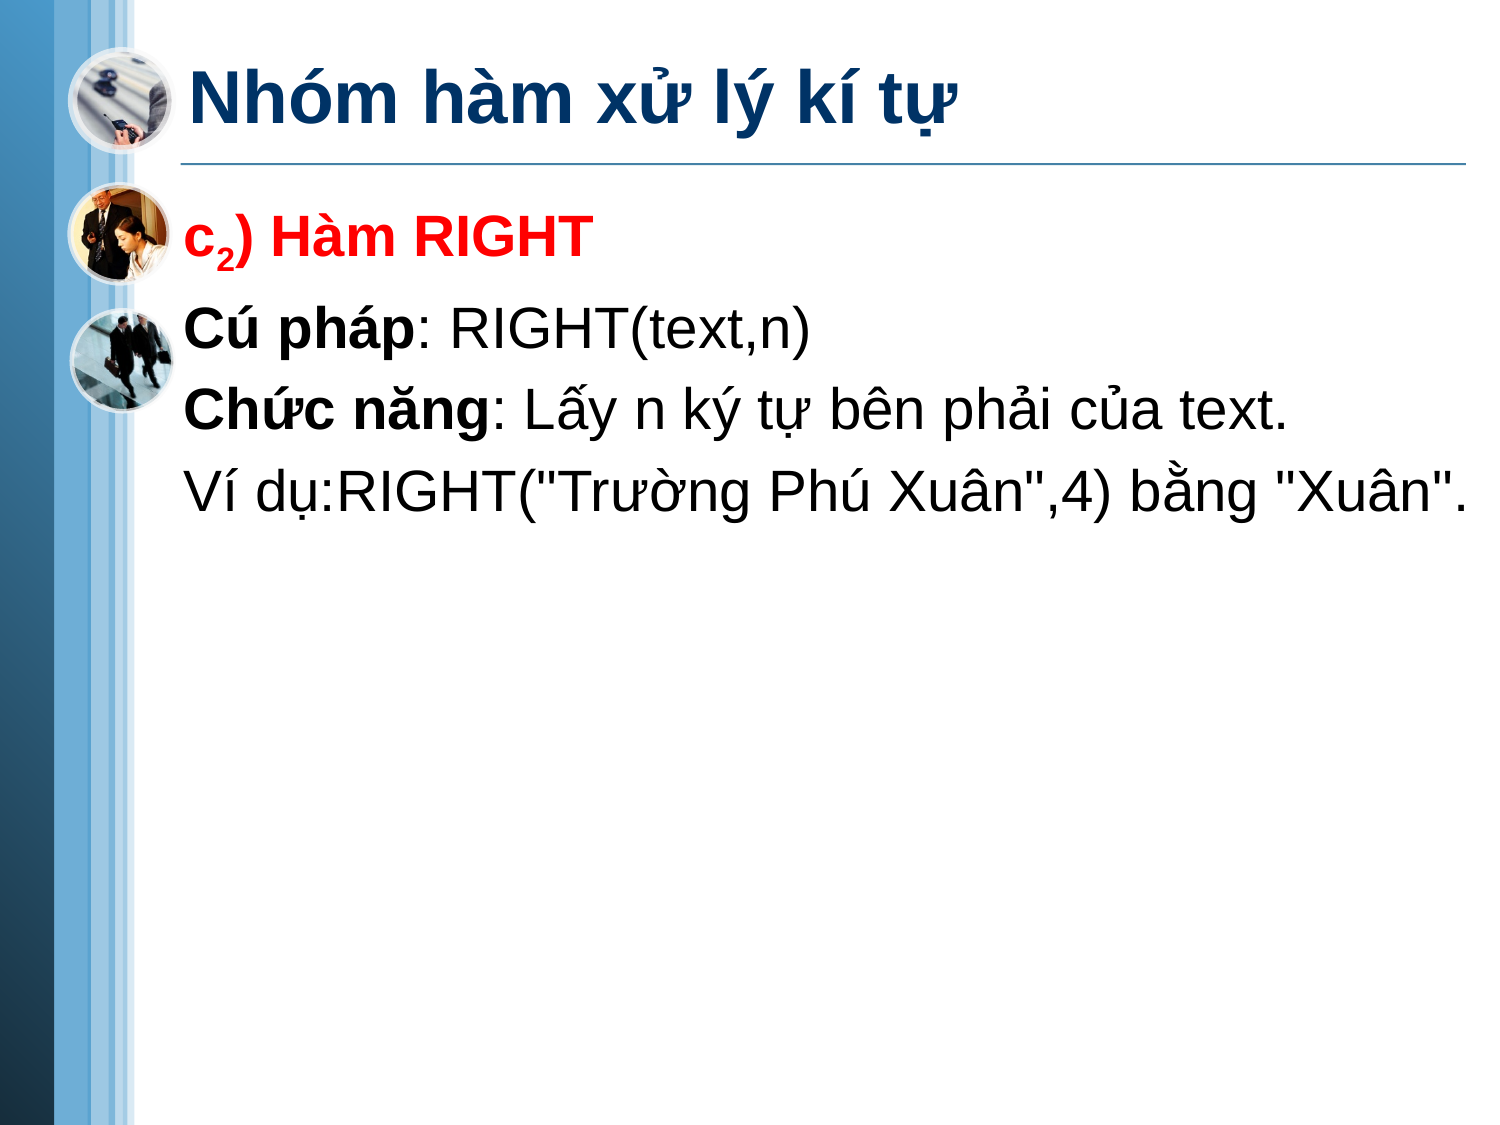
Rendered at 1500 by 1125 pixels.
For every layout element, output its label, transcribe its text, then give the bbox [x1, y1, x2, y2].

title Nhóm hàm xử lý kí tự [173, 10, 1479, 177]
picture [78, 57, 166, 144]
picture [74, 189, 166, 279]
picture [75, 313, 169, 408]
list c2) Hàm RIGHT Cú pháp: RIGHT(text,n) Chức năng: Lấy n ký tự bên phải của text. Ví dụ:RIGHT("Trường Phú Xuân",4) bằng "Xuân". [169, 190, 1500, 1071]
